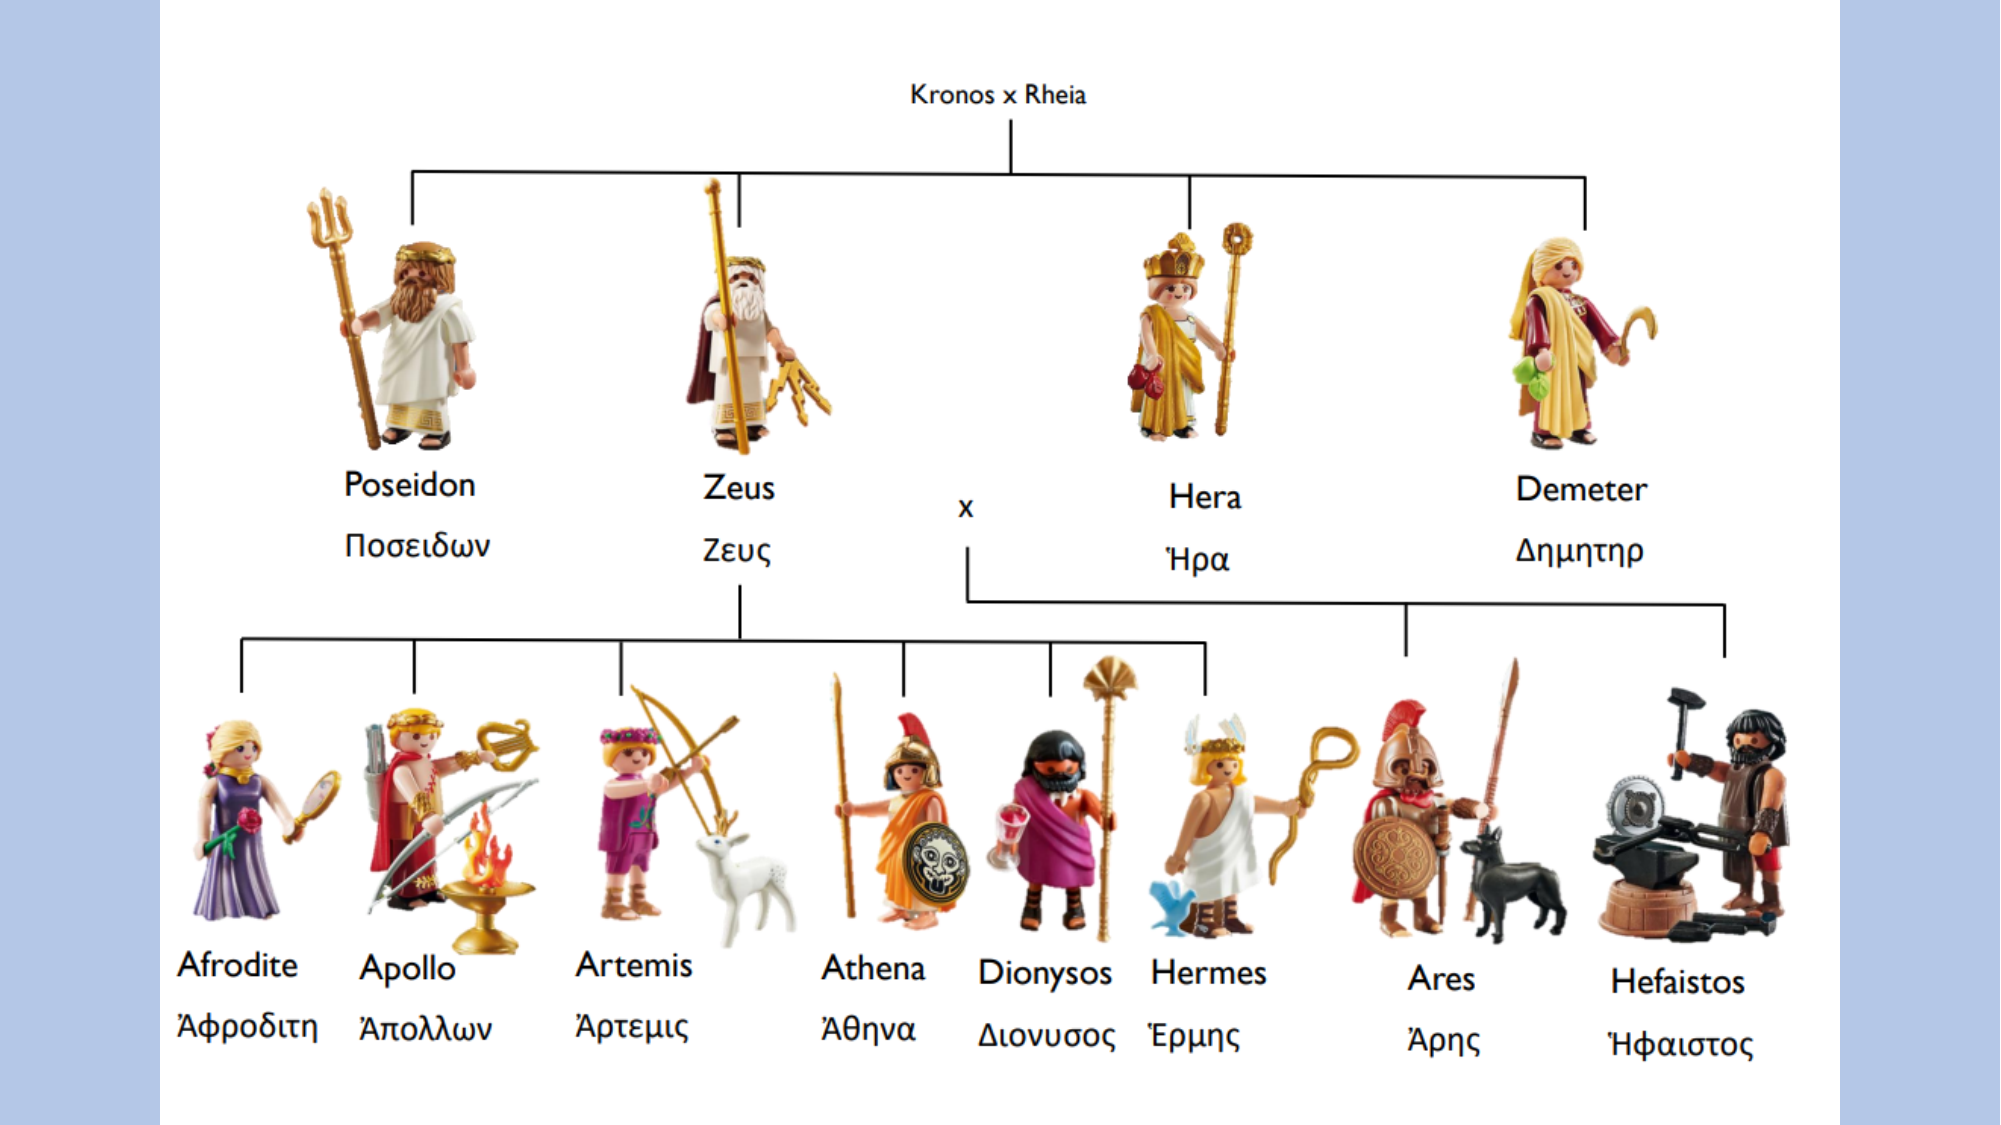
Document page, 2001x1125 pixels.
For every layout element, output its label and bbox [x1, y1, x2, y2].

picture [160, 0, 1840, 1125]
